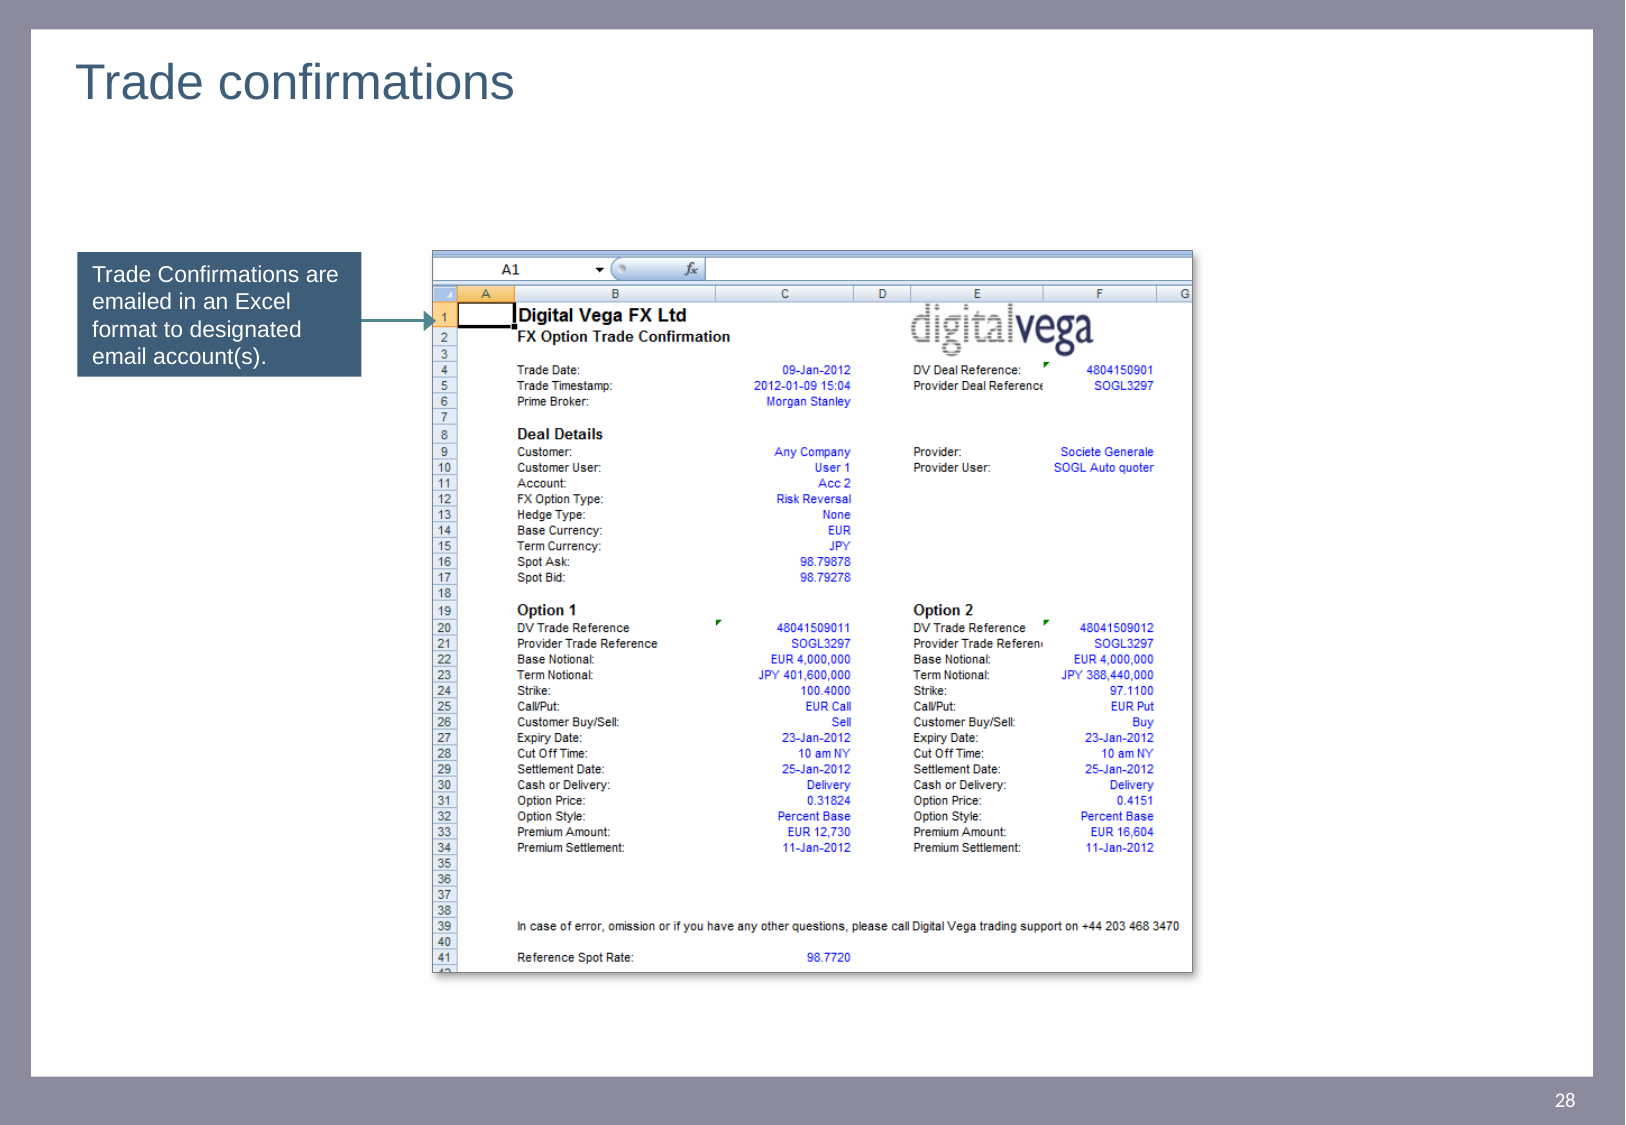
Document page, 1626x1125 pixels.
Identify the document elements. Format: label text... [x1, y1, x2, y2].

text_box Trade confirmations [60, 42, 619, 131]
picture [432, 251, 1193, 973]
text_box 28 [1295, 1079, 1591, 1120]
text_box Trade Confirmations are emailed in an Excel format to designated email account(s). [75, 250, 364, 379]
